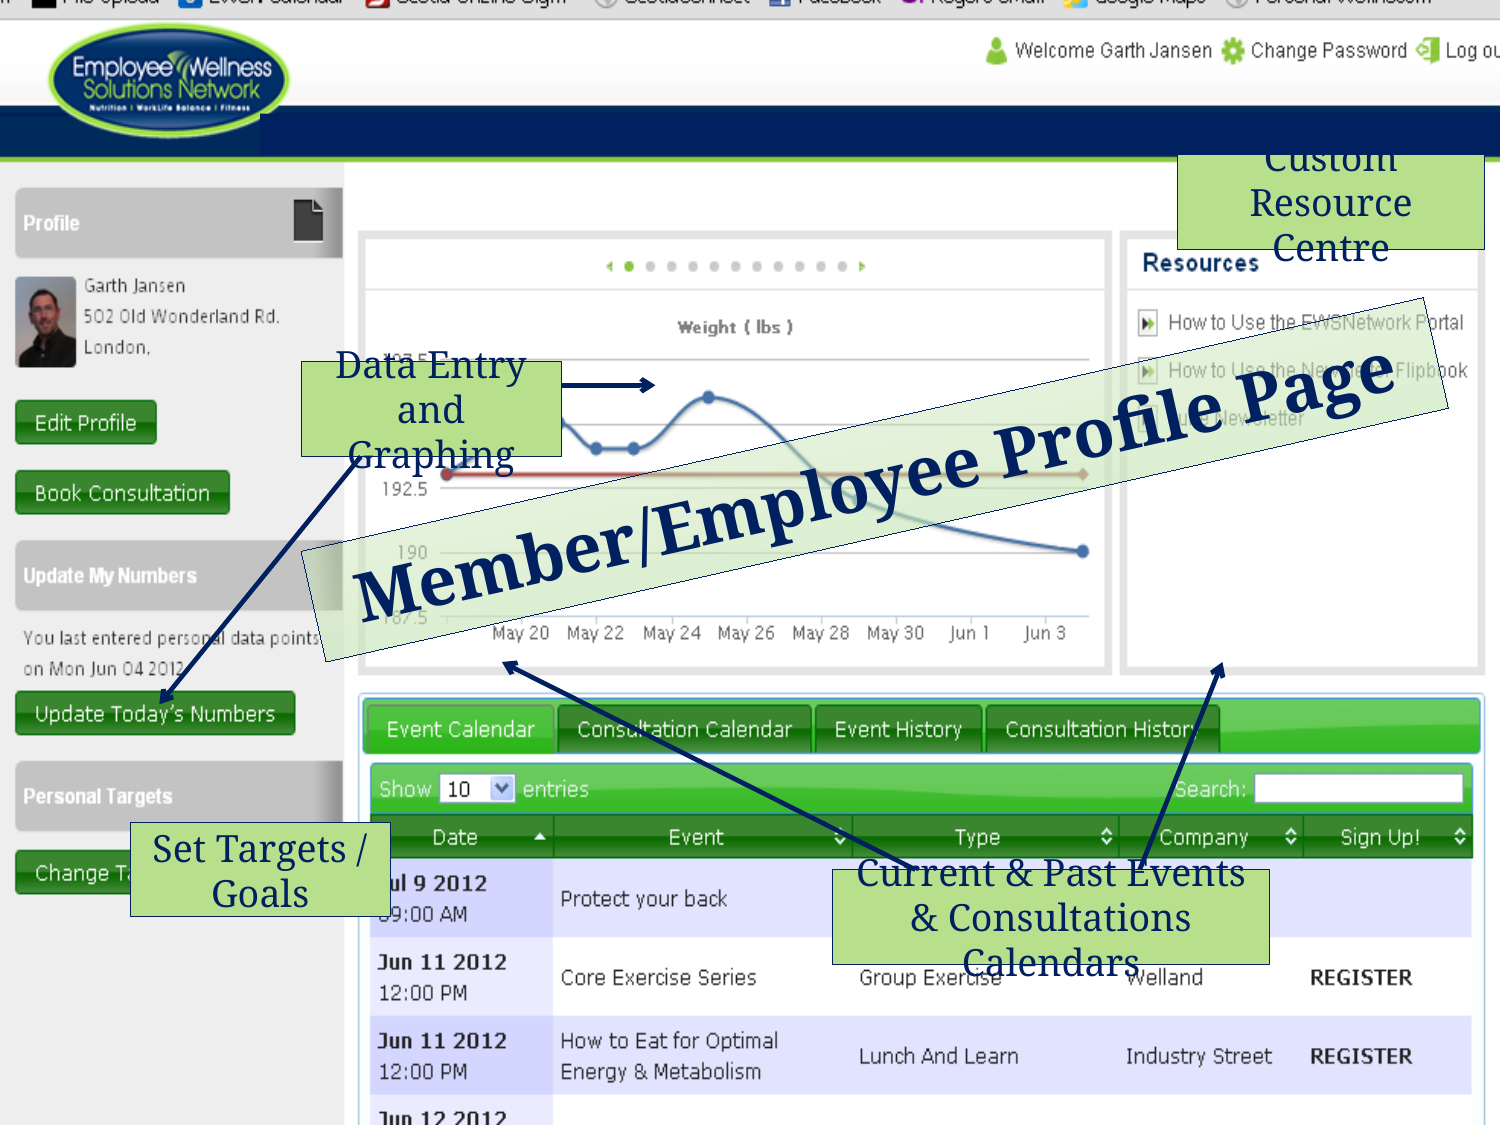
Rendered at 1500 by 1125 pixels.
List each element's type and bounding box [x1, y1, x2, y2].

picture [0, 0, 1500, 1125]
text_box [501, 661, 916, 870]
text_box [1139, 661, 1223, 870]
text_box [159, 456, 362, 705]
